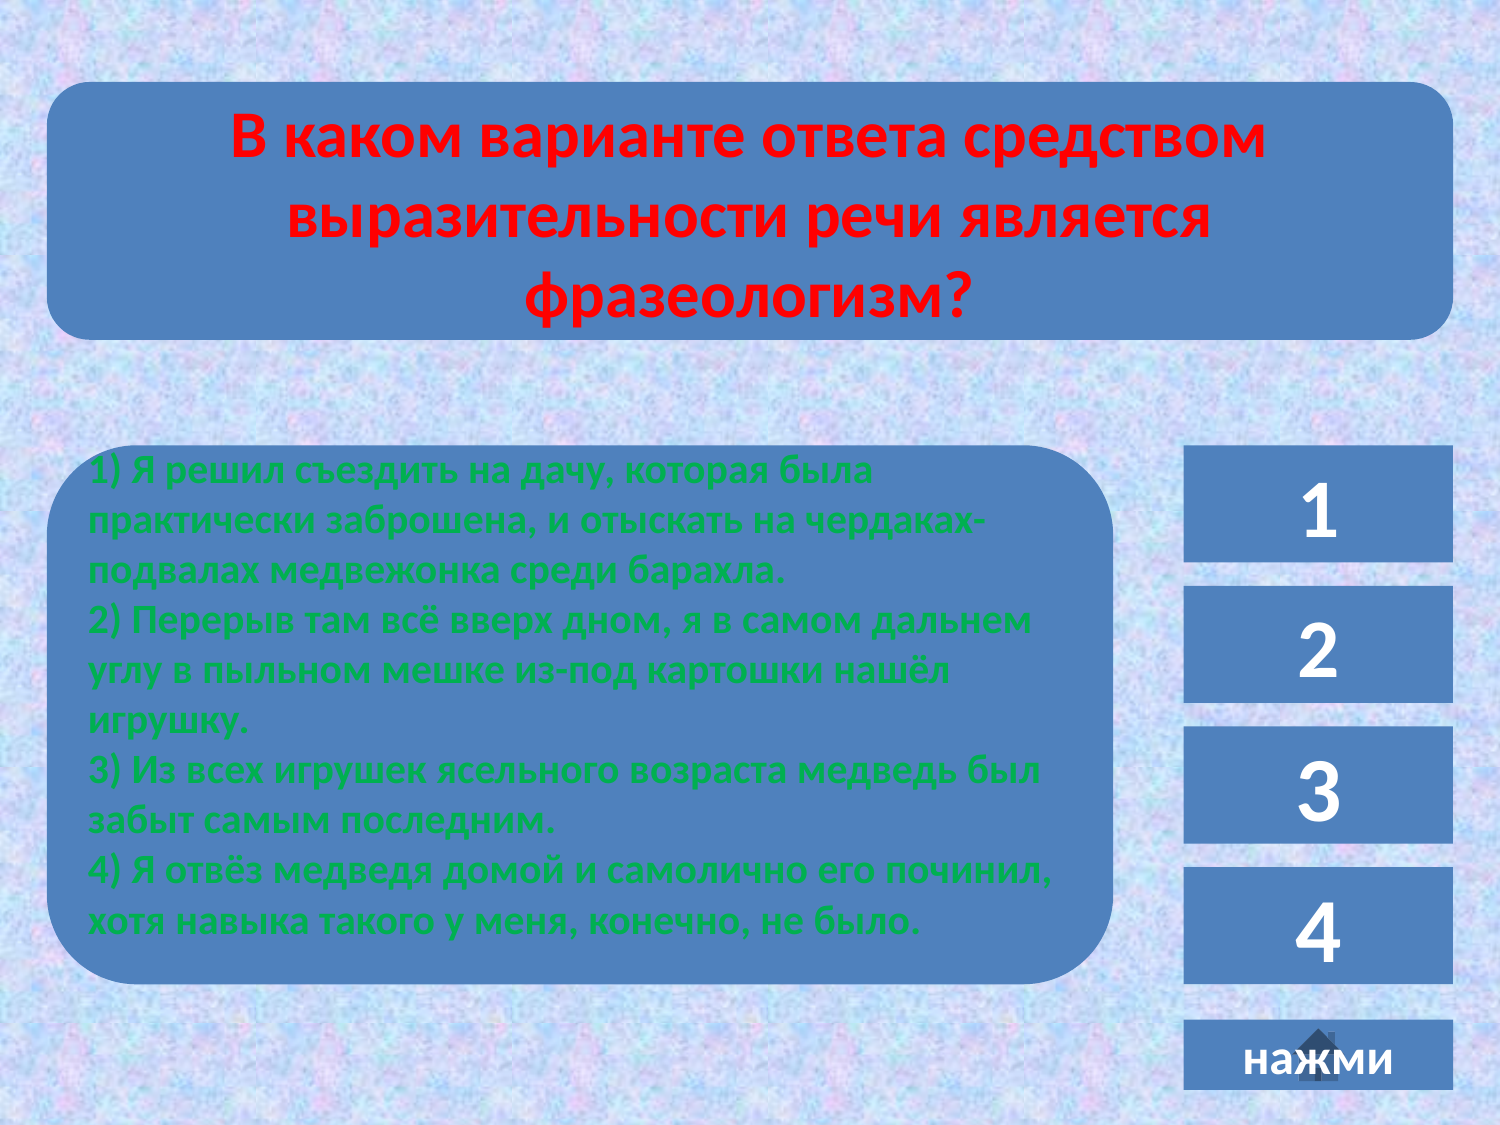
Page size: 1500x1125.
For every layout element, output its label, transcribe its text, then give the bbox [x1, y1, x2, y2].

text_box 1) Я решил съездить на дачу, которая была практически заброшена, и отыскать на чердаках-подвалах медвежонка среди барахла. 2) Перерыв там всё вверх дном, я в самом дальнем углу в пыльном мешке из-под картошки нашёл игрушку. 3) Из всех игрушек ясельного возраста медведь был забыт самым последним. 4) Я отвёз медведя домой и самолично его починил, хотя навыка такого у меня, конечно, не было. [44, 443, 1116, 987]
text_box 4 [1181, 865, 1455, 986]
text_box 2 [1181, 584, 1455, 705]
text_box 3 [1181, 724, 1455, 846]
text_box 1 [1181, 443, 1455, 564]
text_box В каком варианте ответа средством выразительности речи является фразеологизм? [44, 79, 1456, 342]
picture [0, 0, 1500, 1125]
text_box нажми [1181, 1017, 1455, 1092]
